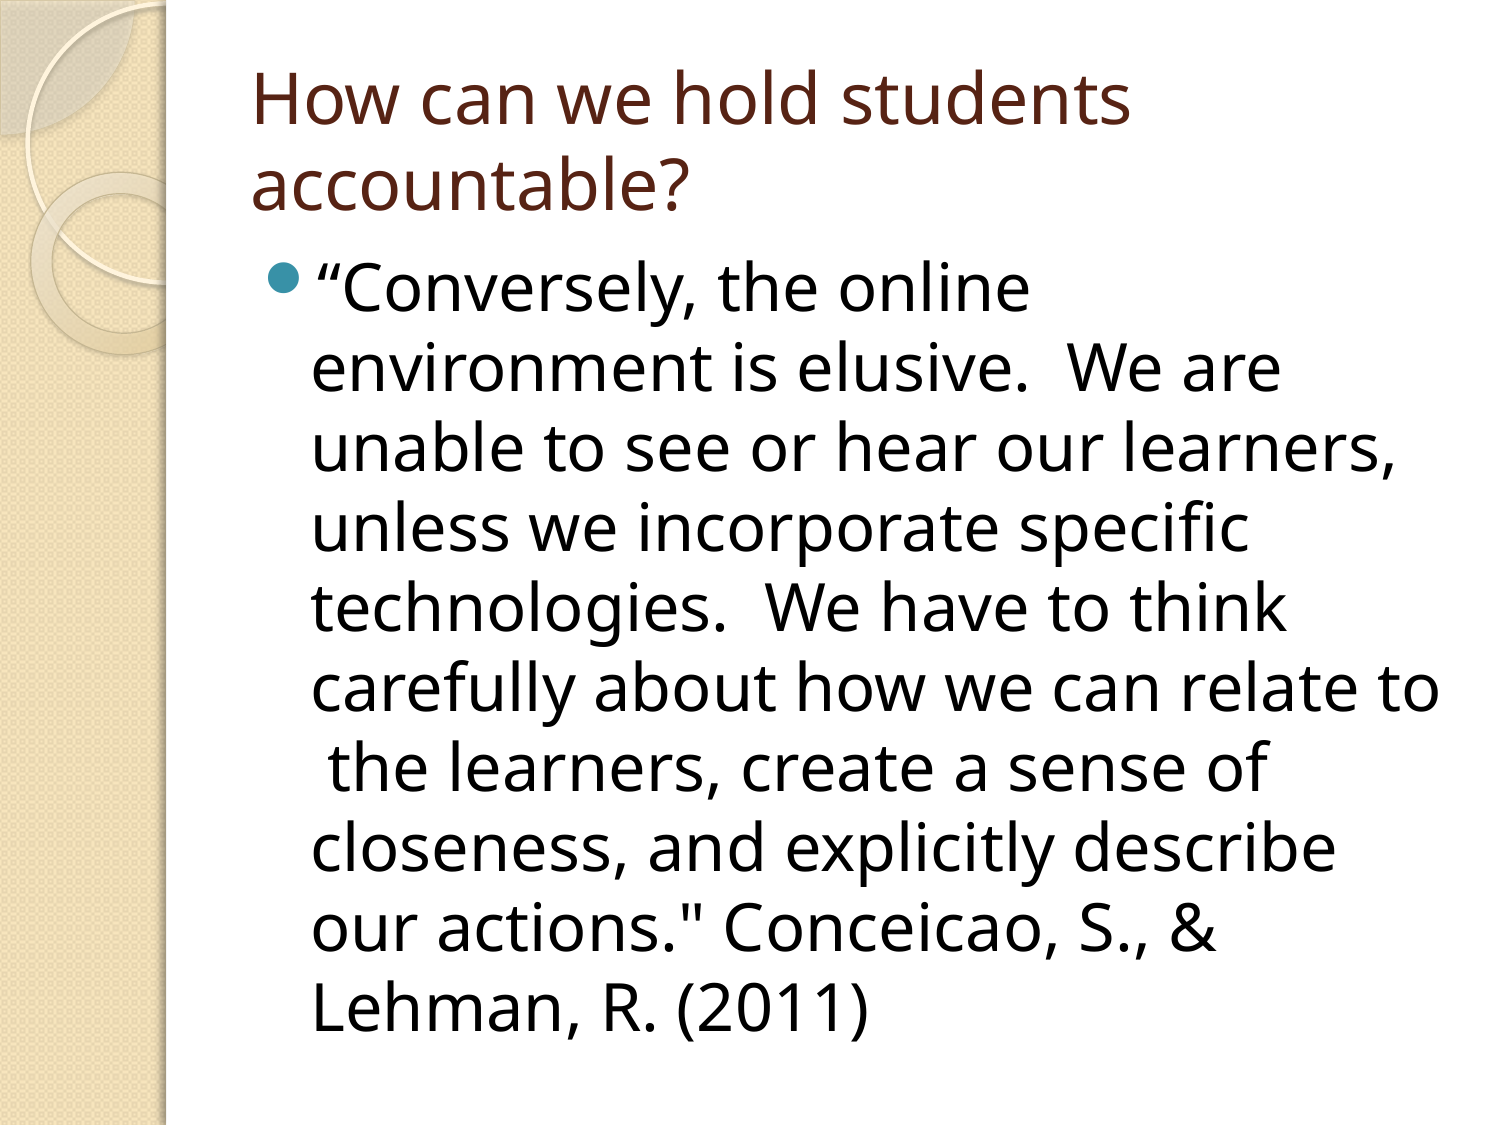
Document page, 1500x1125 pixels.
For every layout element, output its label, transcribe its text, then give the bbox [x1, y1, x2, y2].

list “Conversely, the online environment is elusive. We are unable to see or hear our learners, unless we incorporate specific technologies. We have to think carefully about how we can relate to the learners, create a sense of closeness, and explicitly describe our actions." Conceicao, S., & Lehman, R. (2011) [235, 237, 1466, 1025]
title How can we hold students accountable? [235, 45, 1466, 233]
